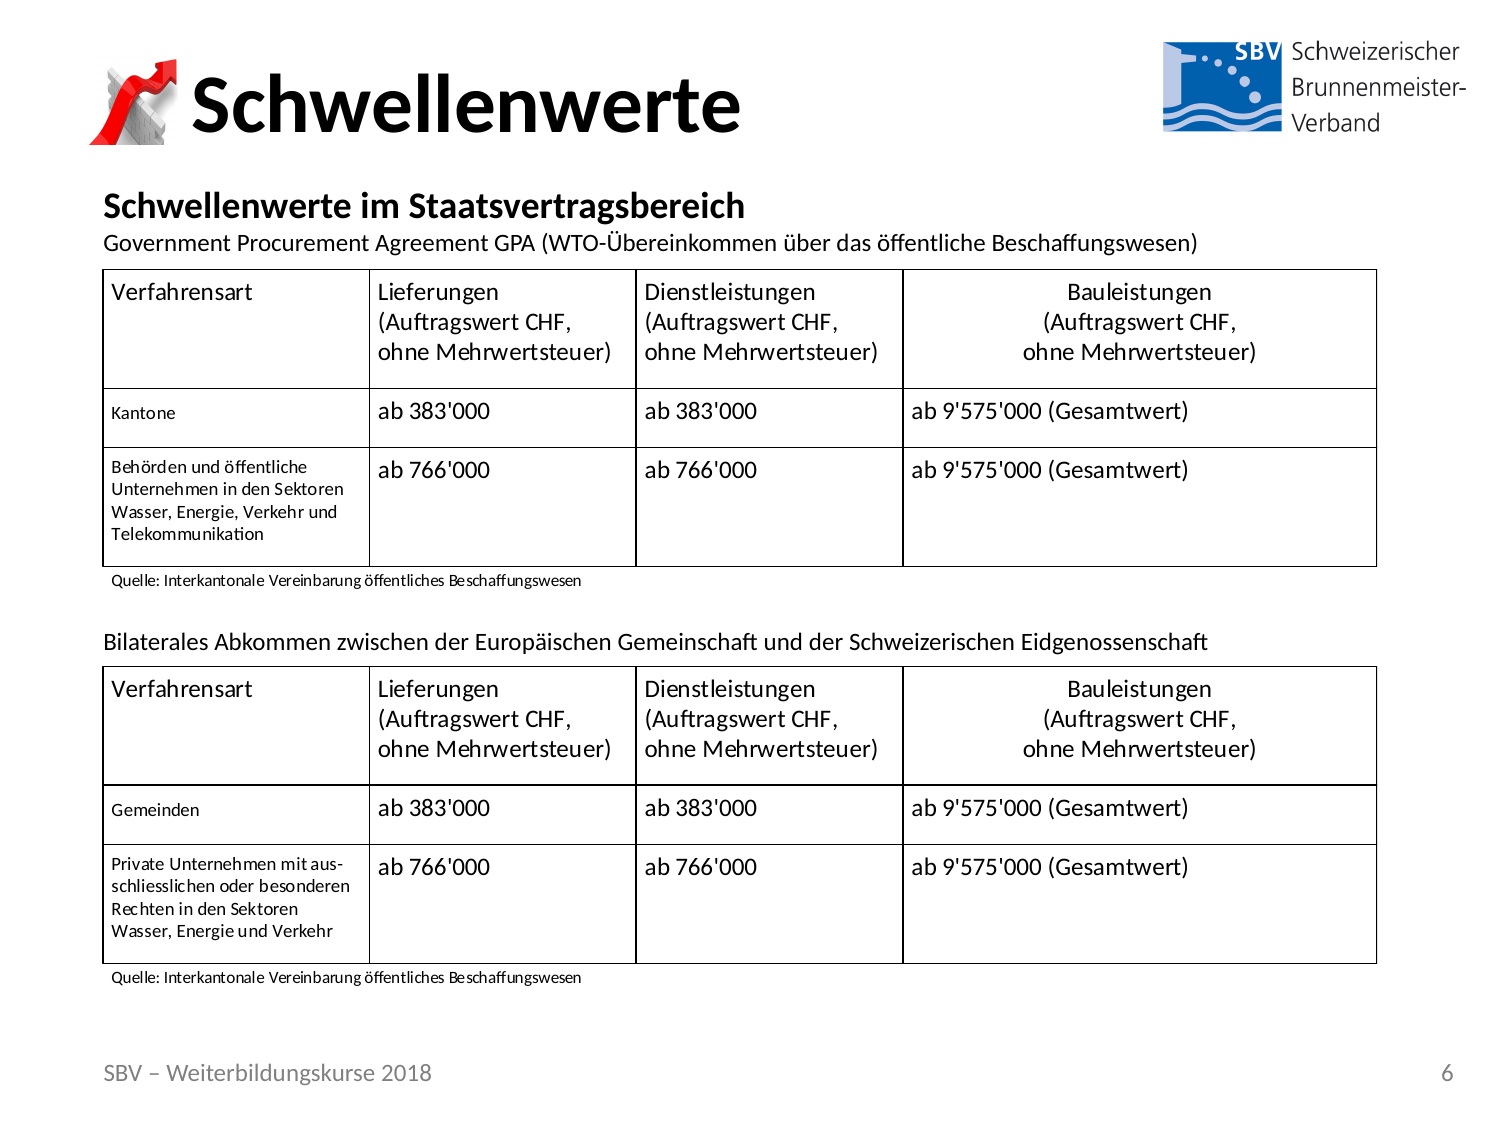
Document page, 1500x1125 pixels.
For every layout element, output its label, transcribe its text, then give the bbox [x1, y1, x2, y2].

picture [88, 54, 178, 145]
slide_number SBV – Weiterbildungskurse 2018 6 [88, 1041, 1482, 1102]
picture [96, 663, 1378, 997]
picture [96, 266, 1378, 600]
picture [1163, 35, 1471, 138]
text_box Bilaterales Abkommen zwischen der Europäischen Gemeinschaft und der Schweizerischen Eidgenossenschaft [88, 617, 1244, 663]
text_box Schwellenwerte [177, 41, 1116, 157]
text_box Schwellenwerte im Staatsvertragsbereich Government Procurement Agreement GPA (WTO-Übereinkommen über das öffentliche Beschaffungswesen) [88, 174, 1306, 264]
